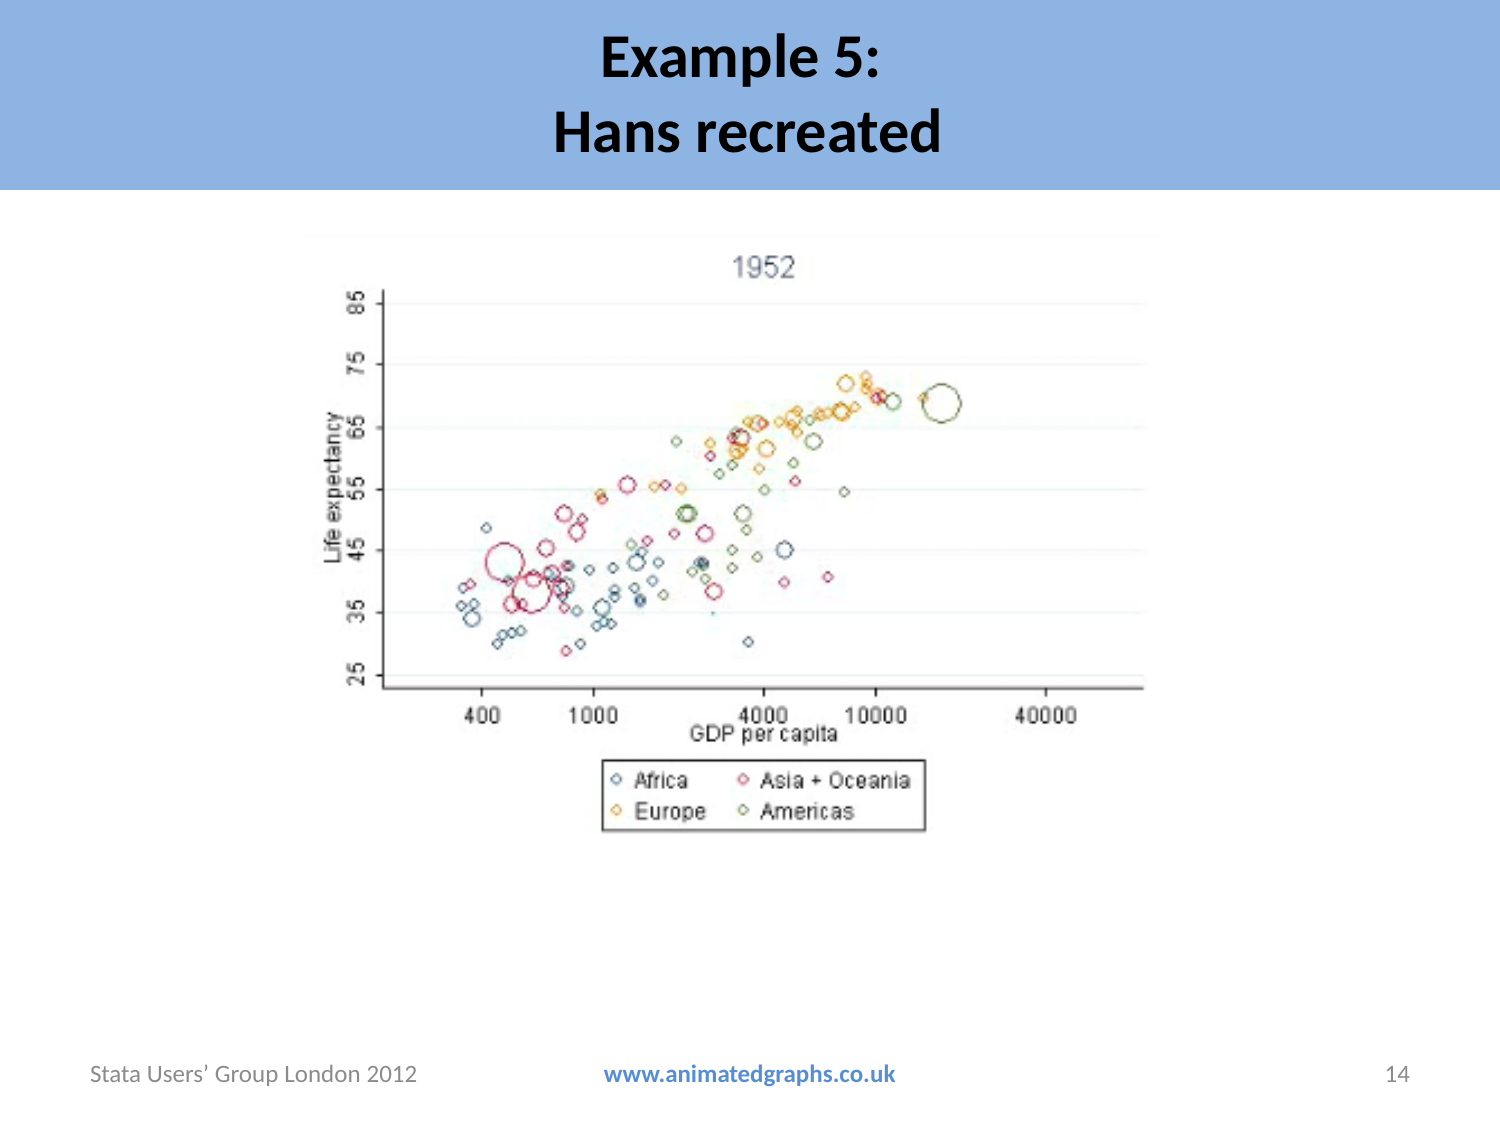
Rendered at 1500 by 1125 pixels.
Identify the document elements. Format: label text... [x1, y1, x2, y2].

footer www.animatedgraphs.co.uk [512, 1042, 988, 1103]
picture [304, 234, 1161, 856]
text_box Example 5: Hans recreated [73, 8, 1424, 174]
slide_number Stata Users’ Group London 2012 [75, 1042, 446, 1103]
slide_number 14 [1074, 1042, 1425, 1103]
